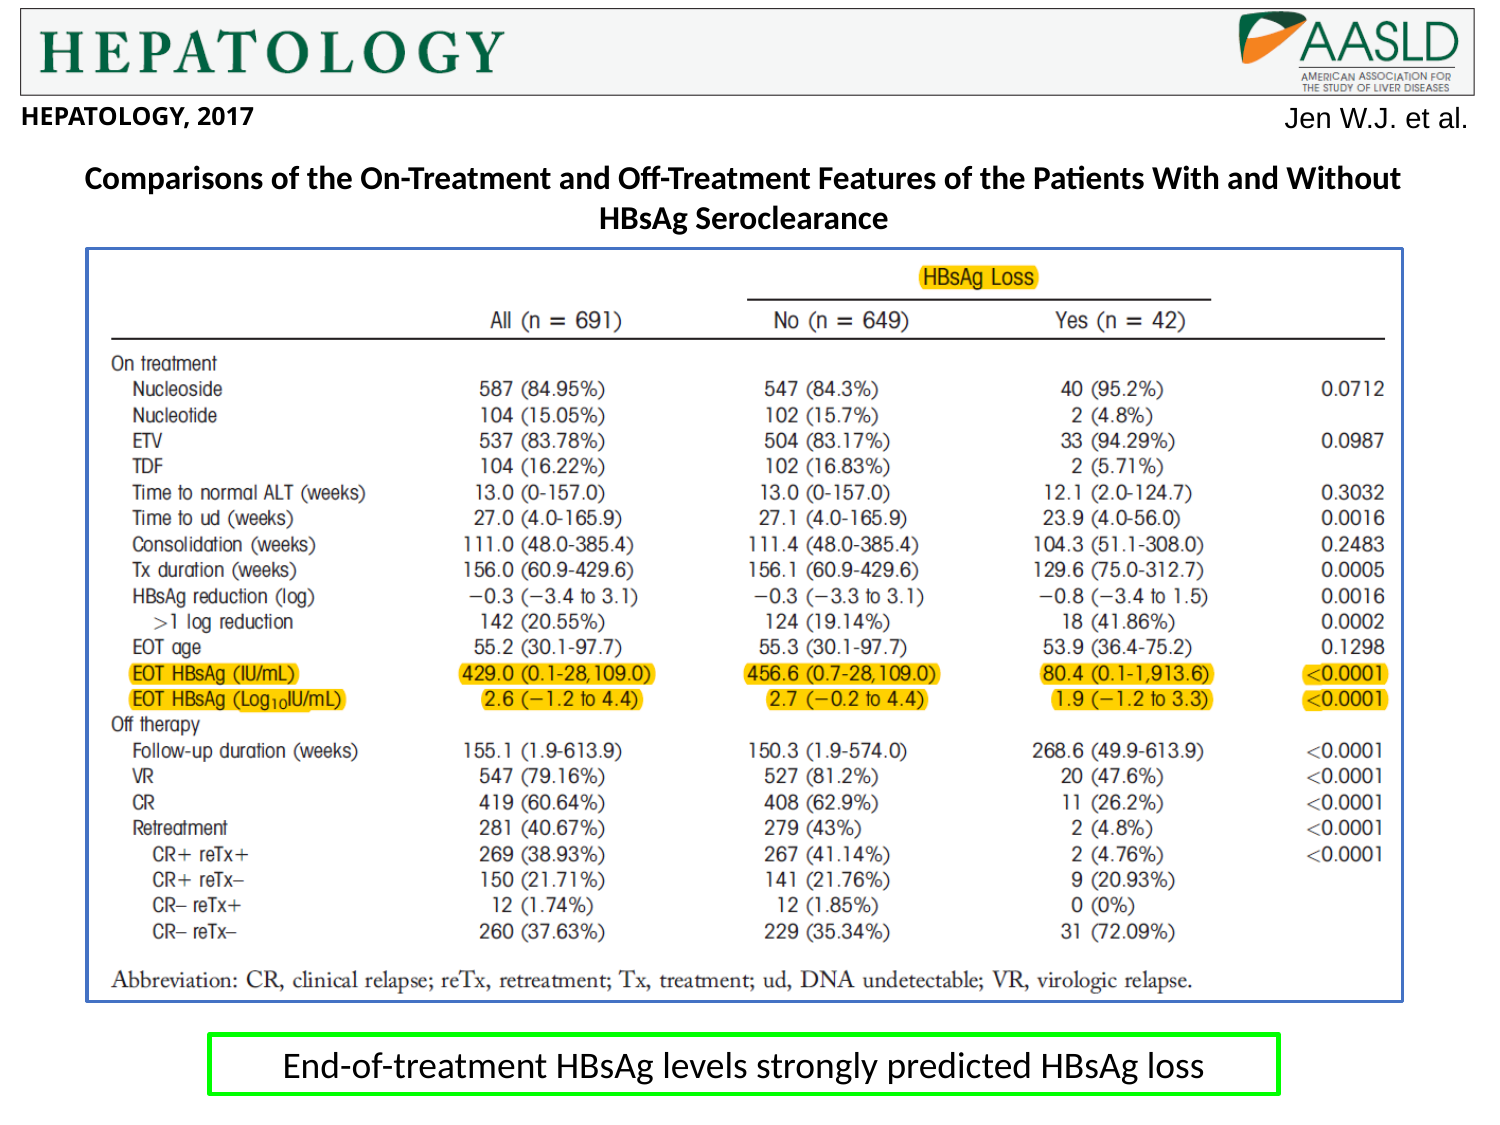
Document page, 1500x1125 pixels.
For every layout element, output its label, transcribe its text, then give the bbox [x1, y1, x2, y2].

picture [17, 6, 1483, 99]
text_box End-of-treatment HBsAg levels strongly predicted HBsAg loss [209, 1034, 1279, 1094]
text_box Jen W.J. et al. [1269, 103, 1485, 142]
picture [88, 249, 1401, 1000]
text_box Comparisons of the On-Treatment and Off-Treatment Features of the Patients With and Without HBsAg Seroclearance [41, 148, 1447, 244]
text_box HEPATOLOGY, 2017 [5, 92, 286, 138]
